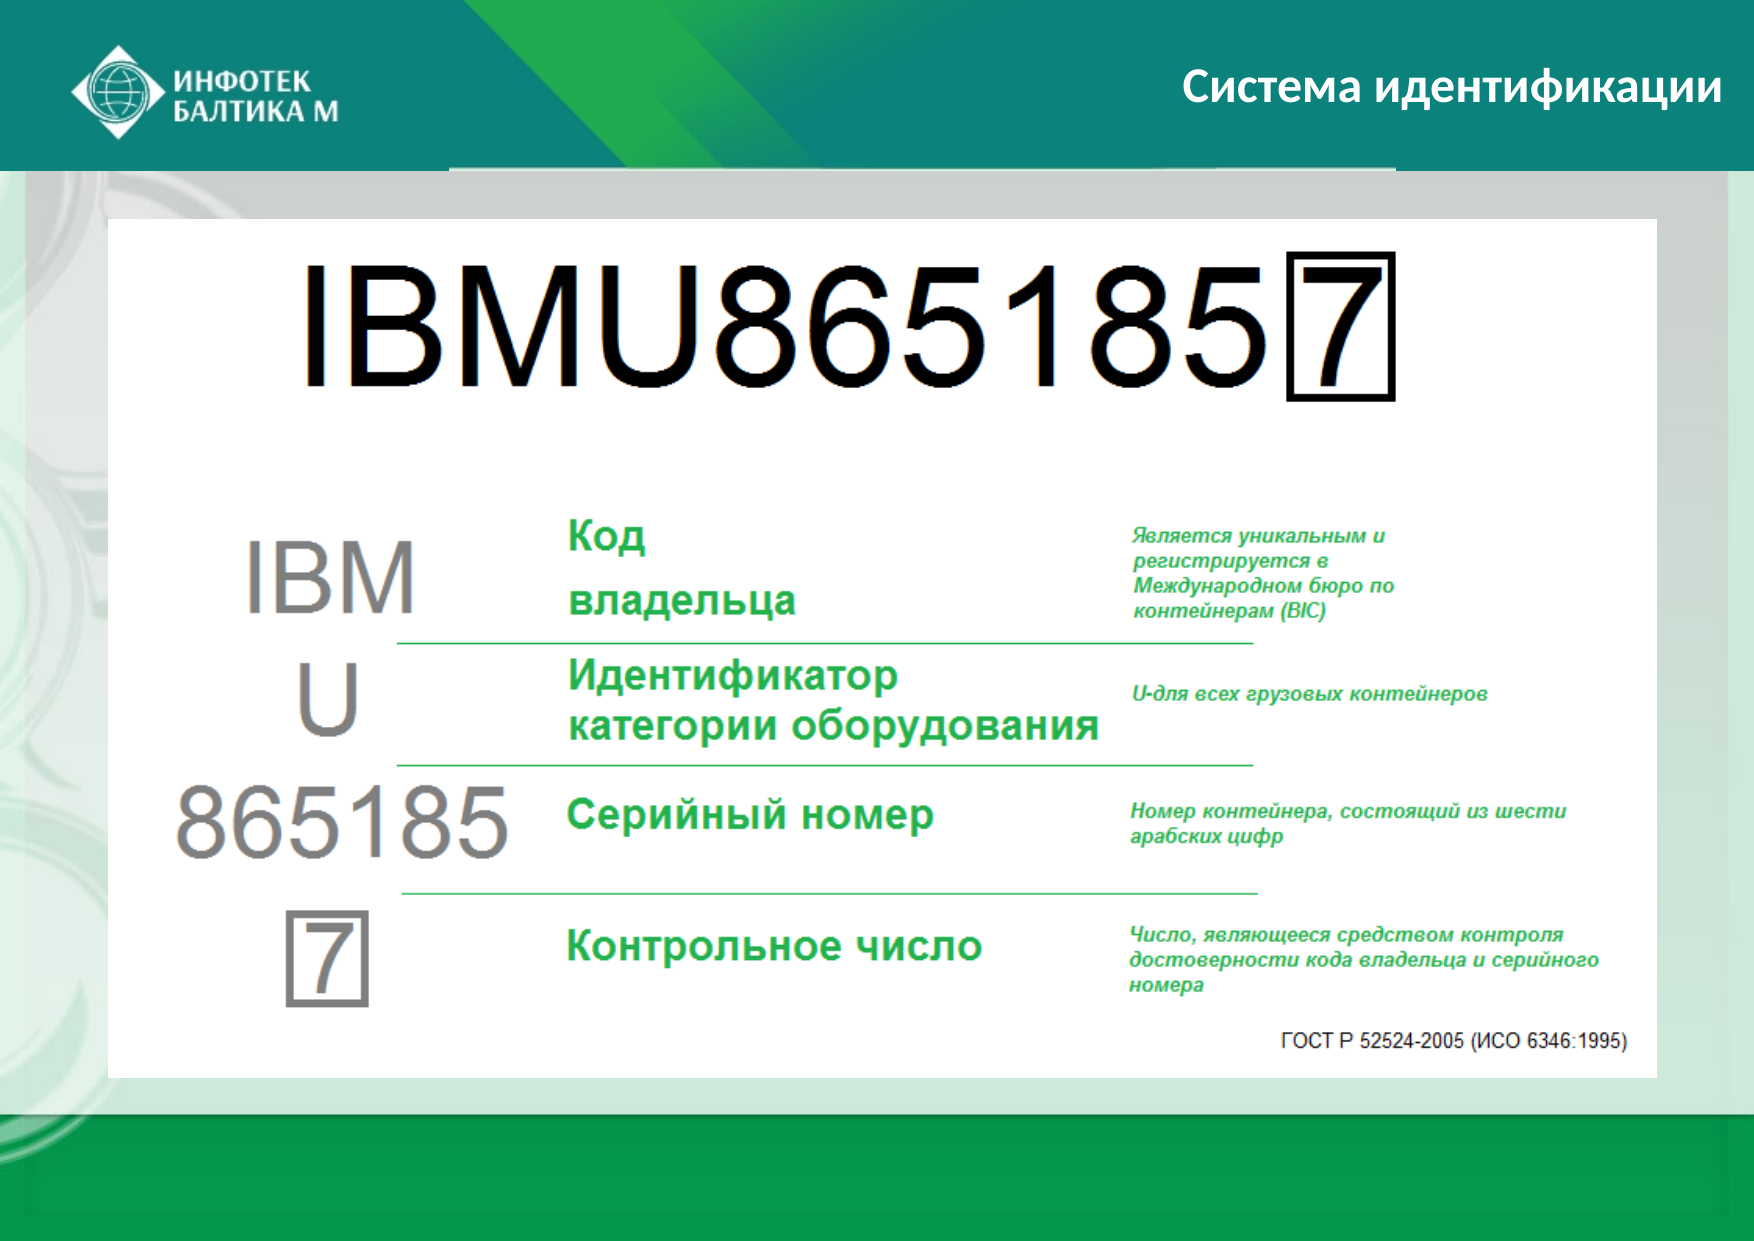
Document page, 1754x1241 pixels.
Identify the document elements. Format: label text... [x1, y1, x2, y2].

picture [0, 0, 1754, 1241]
picture [70, 43, 340, 142]
text_box Система идентификации [1167, 45, 1739, 120]
